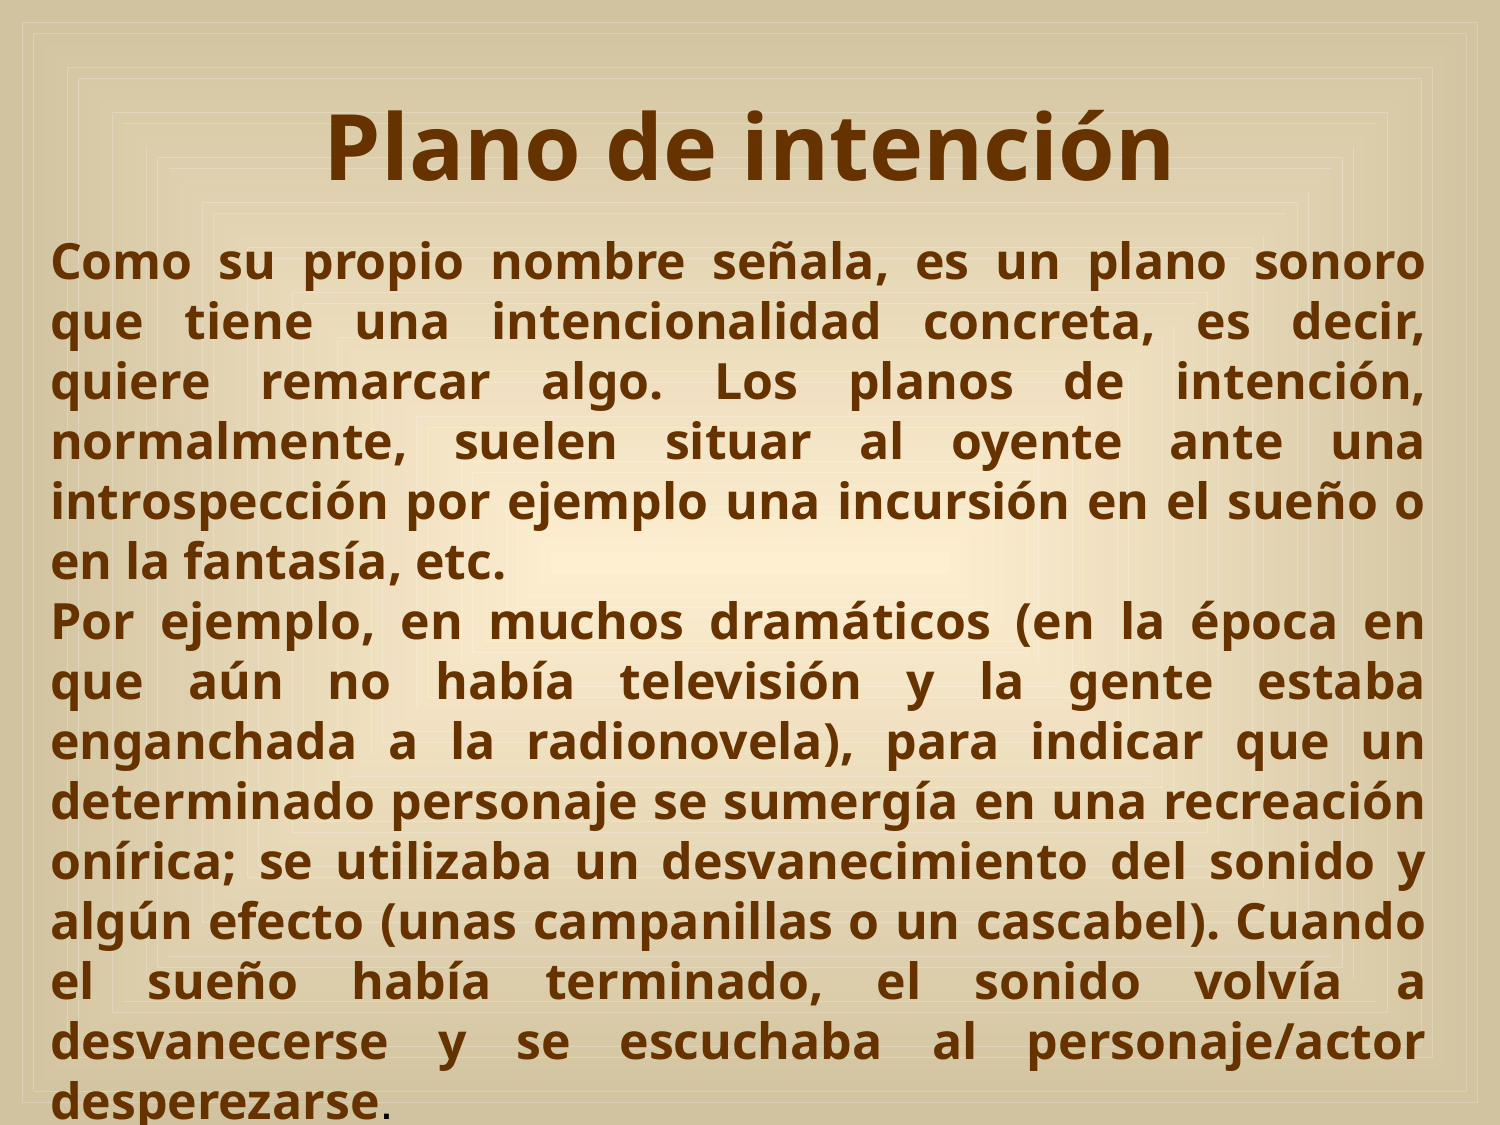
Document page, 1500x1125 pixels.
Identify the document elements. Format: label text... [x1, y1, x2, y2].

title Plano de intención [74, 49, 1426, 222]
text_box Como su propio nombre señala, es un plano sonoro que tiene una intencionalidad concreta, es decir, quiere remarcar algo. Los planos de intención, normalmente, suelen situar al oyente ante una introspección por ejemplo una incursión en el sueño o en la fantasía, etc. Por ejemplo, en muchos dramáticos (en la época en que aún no había televisión y la gente estaba enganchada a la radionovela), para indicar que un determinado personaje se sumergía en una recreación onírica; se utilizaba un desvanecimiento del sonido y algún efecto (unas campanillas o un cascabel). Cuando el sueño había terminado, el sonido volvía a desvanecerse y se escuchaba al personaje/actor desperezarse. [35, 222, 1442, 1125]
